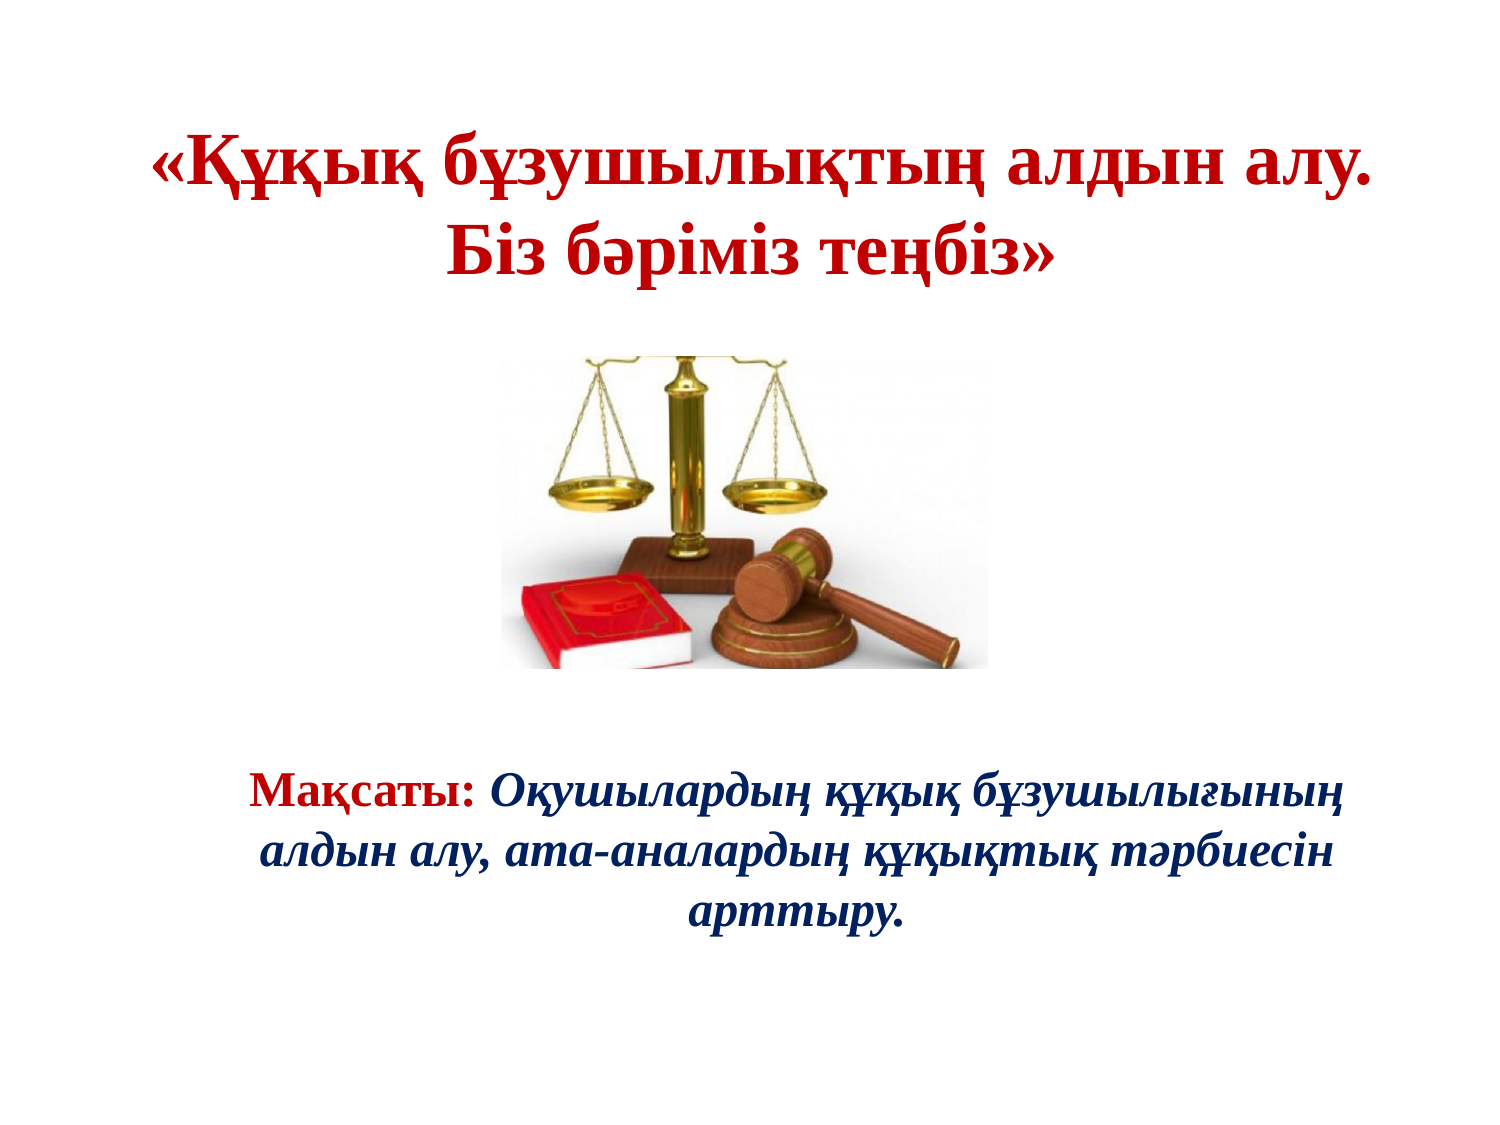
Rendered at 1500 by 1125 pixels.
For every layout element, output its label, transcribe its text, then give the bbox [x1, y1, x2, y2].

text_box Мақсаты: Оқушылардың құқық бұзушылығының алдын алу, ата-аналардың құқықтық тәрбиесін арттыру. [171, 749, 1424, 944]
text_box «Құқық бұзушылықтың алдын алу. Біз бәріміз теңбіз» [100, 101, 1424, 397]
picture [501, 356, 988, 669]
